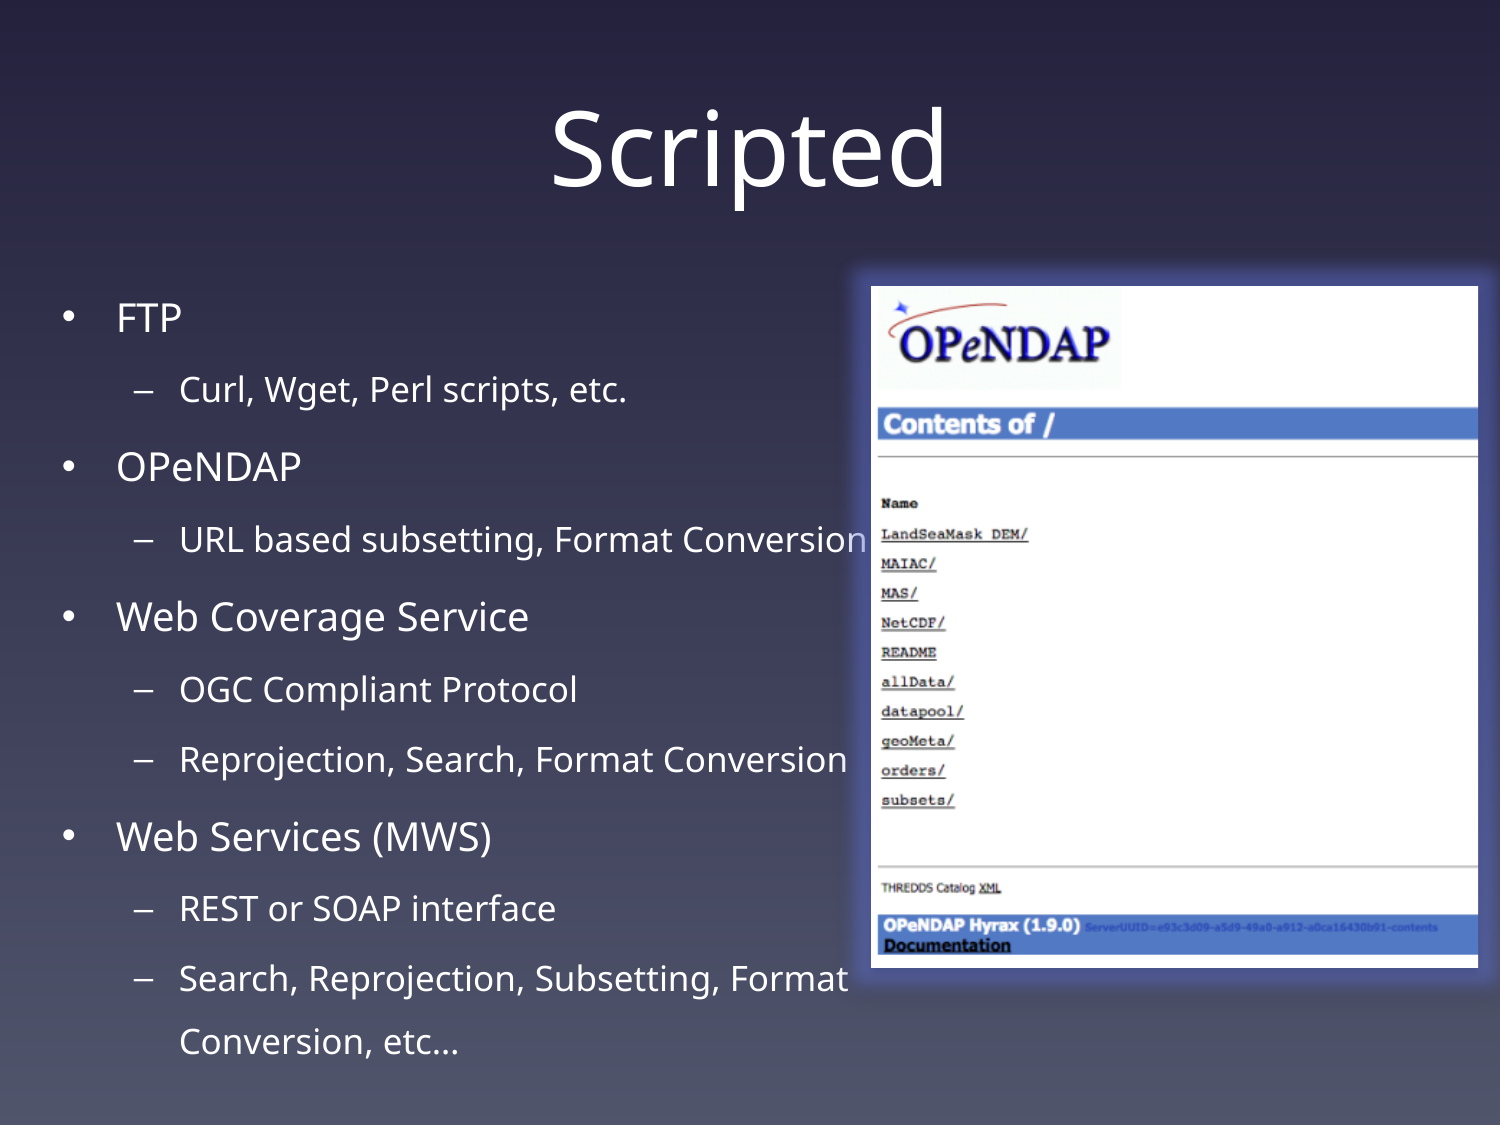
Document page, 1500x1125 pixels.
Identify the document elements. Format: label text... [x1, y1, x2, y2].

title Scripted [75, 75, 1425, 262]
picture [870, 286, 1479, 968]
list FTP Curl, Wget, Perl scripts, etc. OPeNDAP URL based subsetting, Format Conversion Web Coverage Service OGC Compliant Protocol Reprojection, Search, Format Conversion Web Services (MWS) REST or SOAP interface Search, Reprojection, Subsetting, Format Conversion, etc… [46, 256, 925, 1073]
